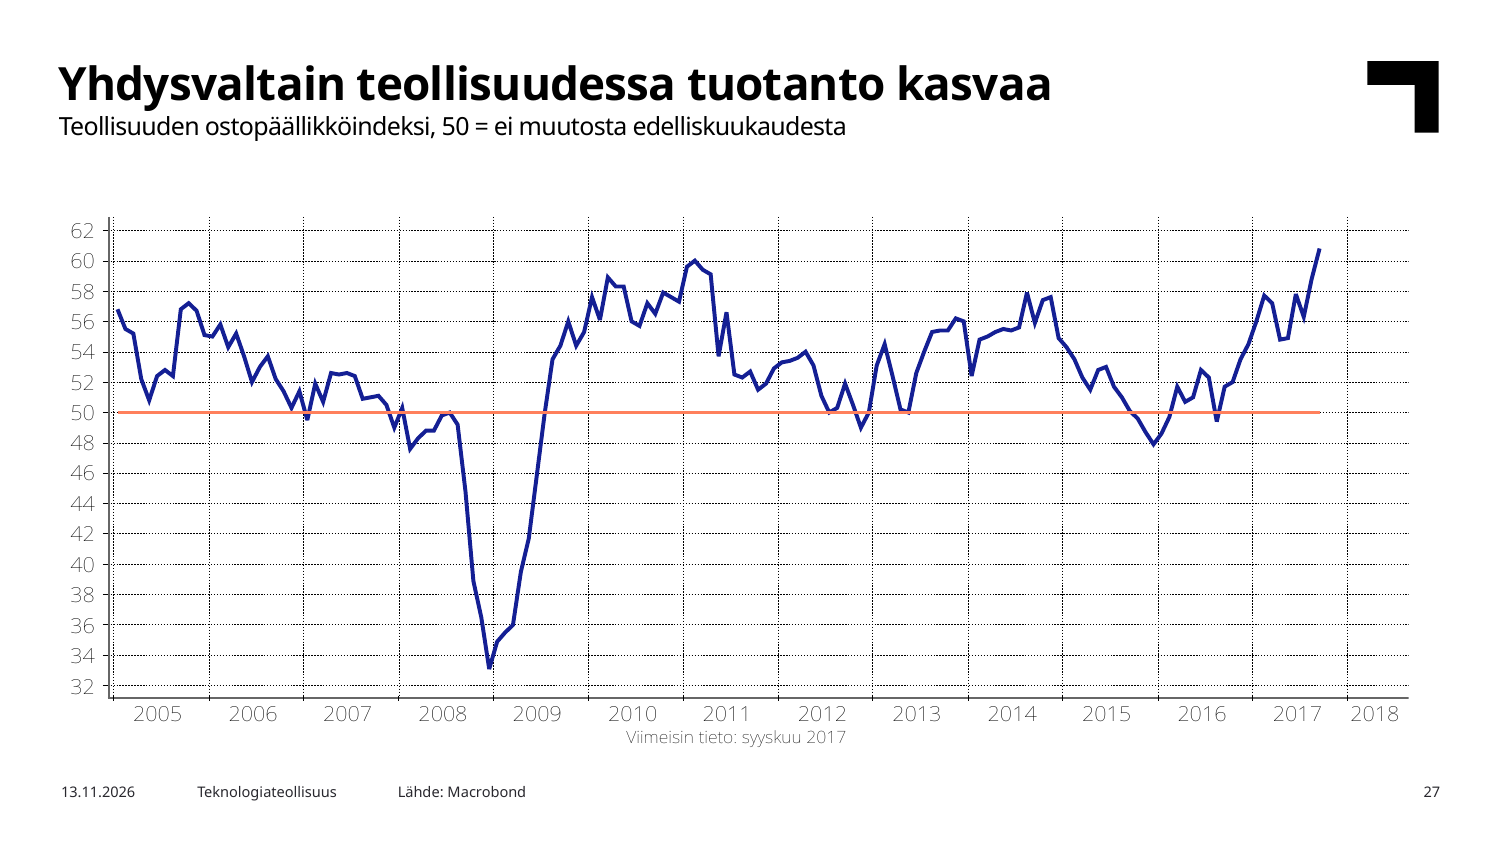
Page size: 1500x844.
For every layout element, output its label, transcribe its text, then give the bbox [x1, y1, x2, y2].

footer Teknologiateollisuus [182, 775, 382, 803]
list Lähde: Macrobond [382, 775, 871, 803]
list Yhdysvaltain teollisuudessa tuotanto kasvaa Teollisuuden ostopäällikköindeksi, 50 = ei muutosta edelliskuukaudesta [41, 46, 1353, 153]
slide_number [46, 775, 182, 803]
slide_number 27 [1313, 775, 1456, 803]
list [62, 208, 1440, 760]
